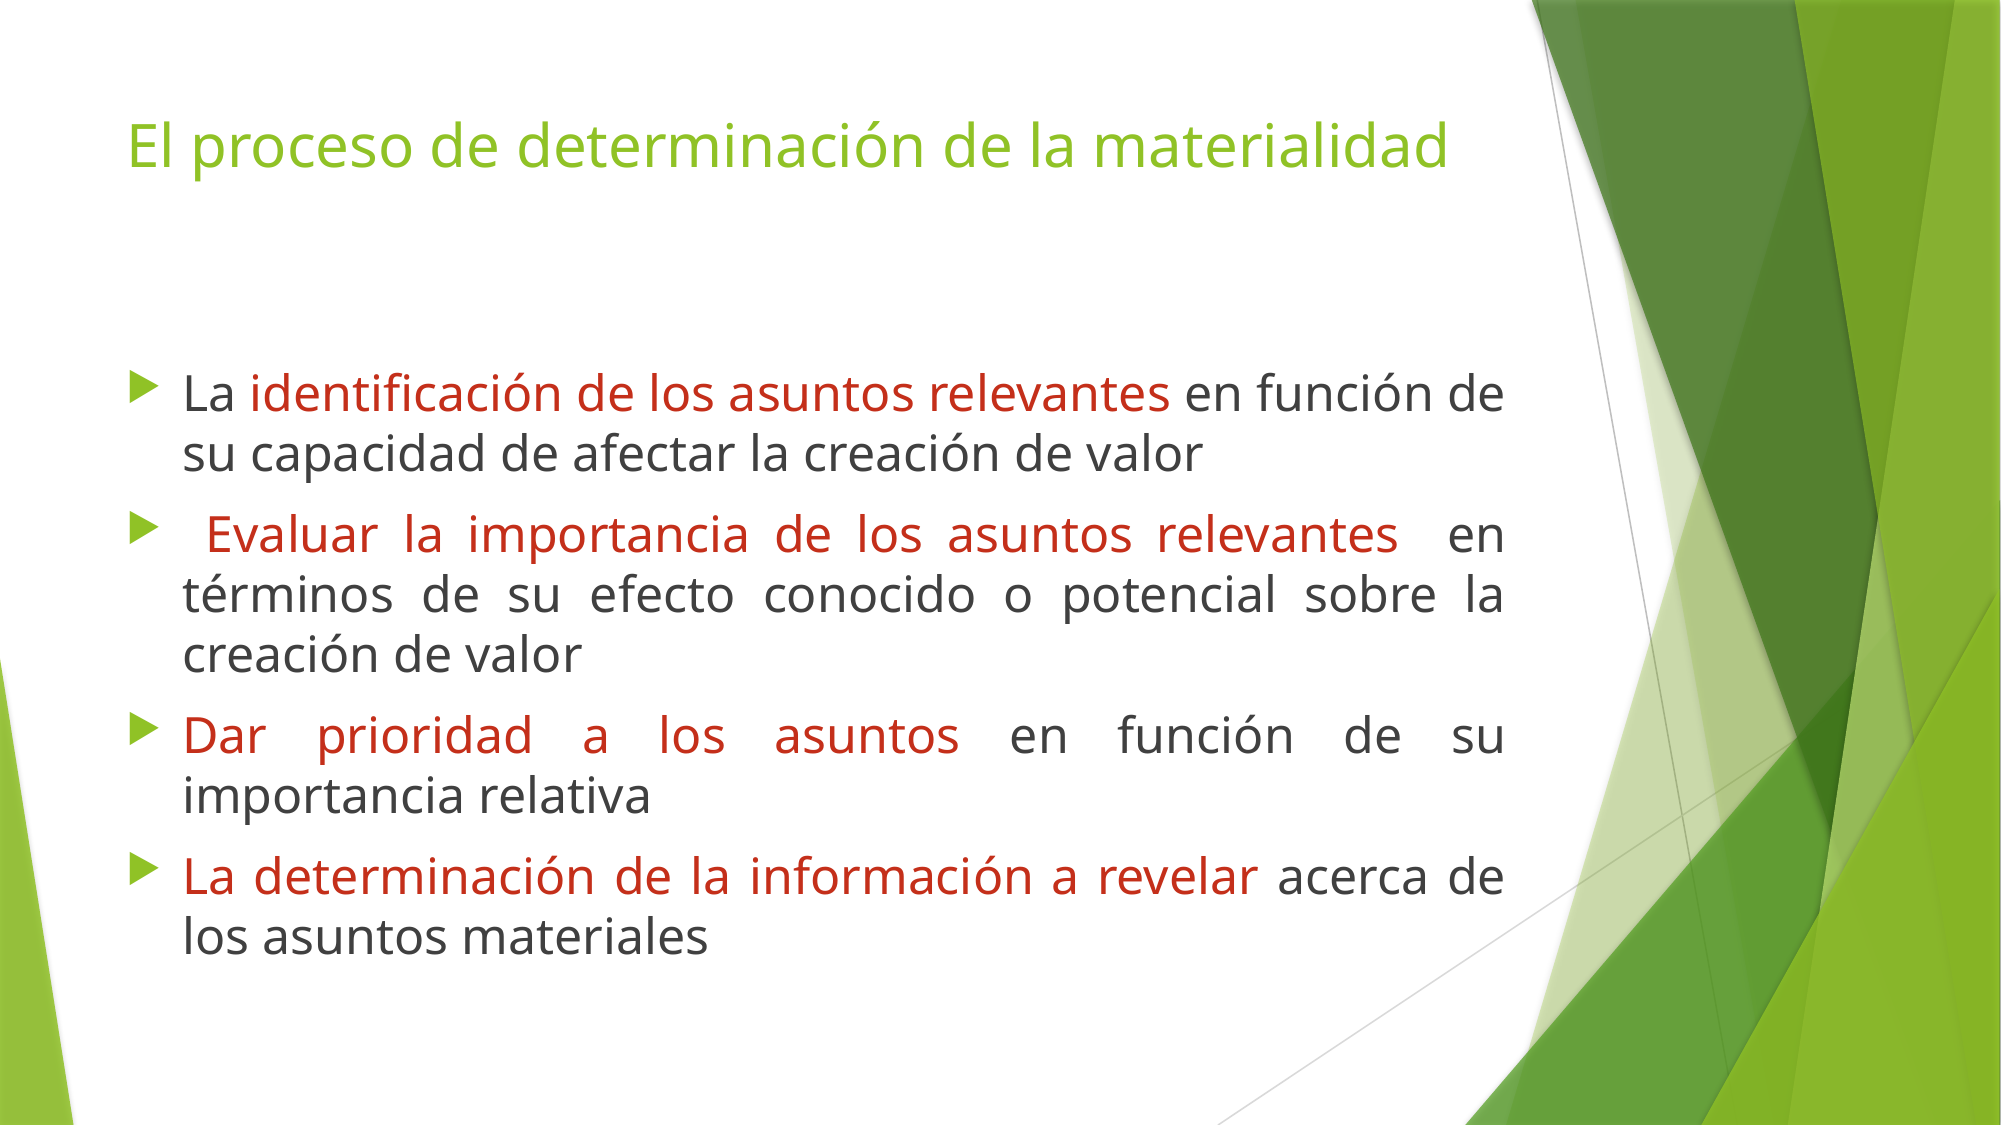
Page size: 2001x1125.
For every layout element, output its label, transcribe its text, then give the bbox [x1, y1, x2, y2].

title El proceso de determinación de la materialidad [111, 99, 1522, 317]
list La identificación de los asuntos relevantes en función de su capacidad de afectar la creación de valor Evaluar la importancia de los asuntos relevantes en términos de su efecto conocido o potencial sobre la creación de valor Dar prioridad a los asuntos en función de su importancia relativa La determinación de la información a revelar acerca de los asuntos materiales [111, 354, 1522, 992]
